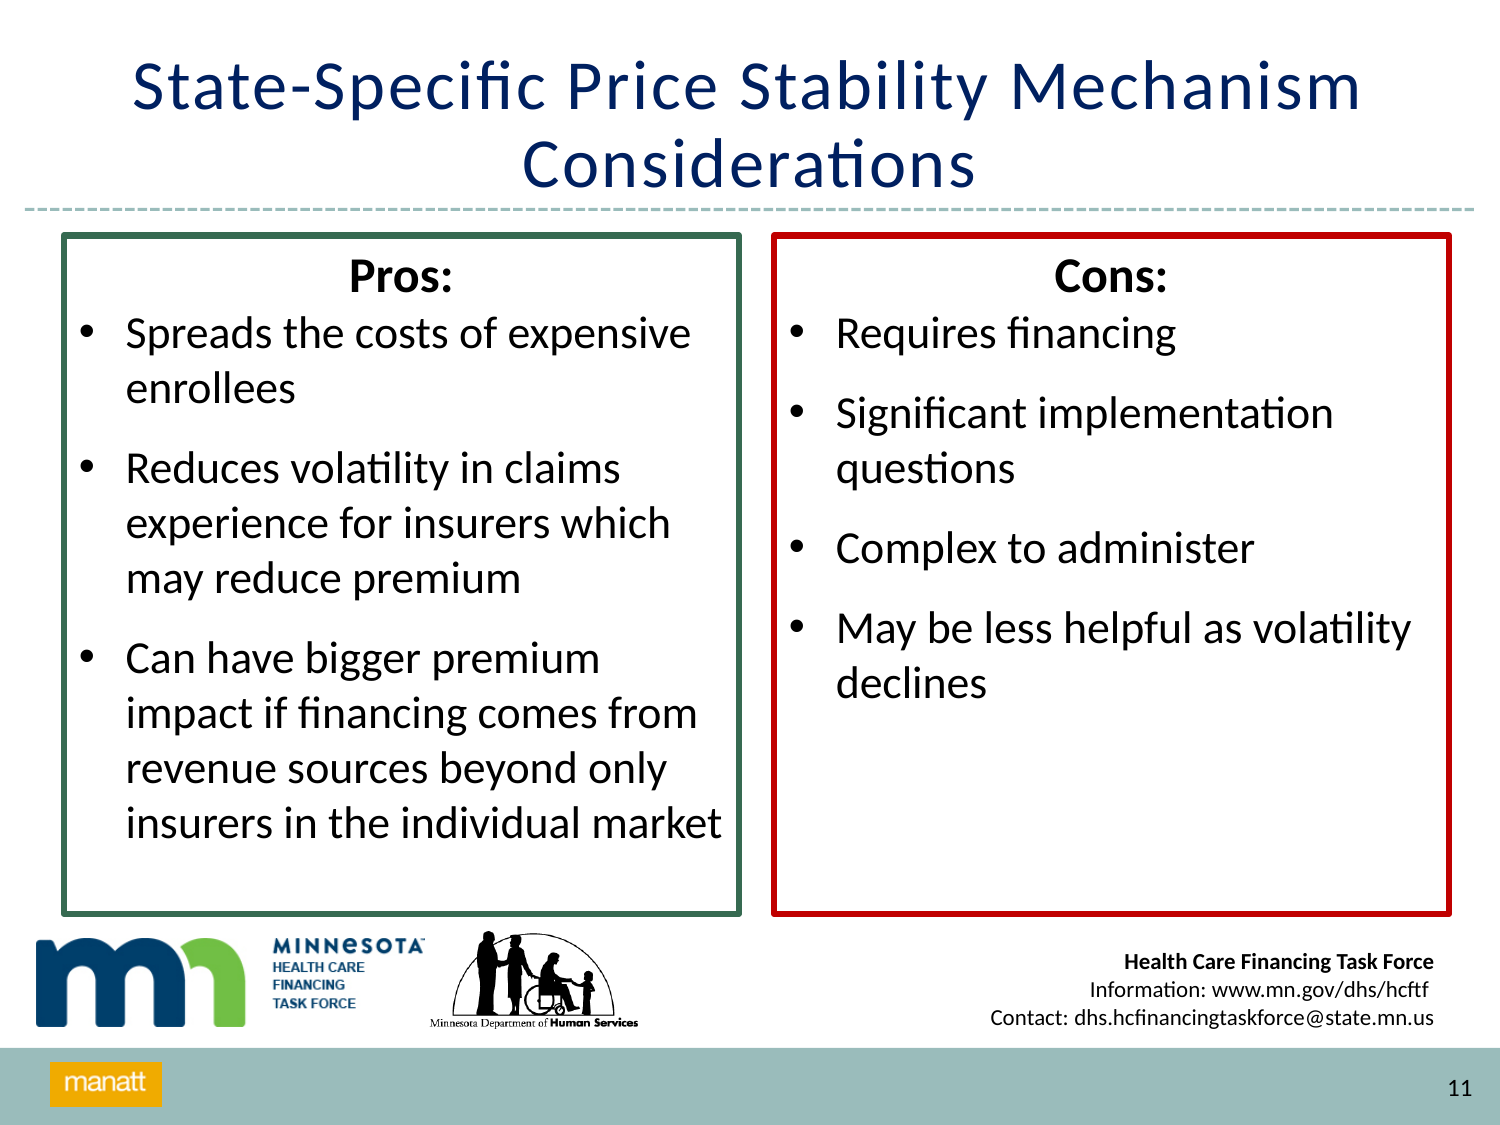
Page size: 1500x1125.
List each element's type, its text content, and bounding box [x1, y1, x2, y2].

text_box Pros: Spreads the costs of expensive enrollees Reduces volatility in claims experience for insurers which may reduce premium Can have bigger premium impact if financing comes from revenue sources beyond only insurers in the individual market [63, 235, 739, 914]
slide_number 11 [1400, 1056, 1488, 1117]
title State-Specific Price Stability Mechanism Considerations [49, 37, 1450, 210]
picture [49, 1062, 162, 1108]
picture [36, 938, 425, 1027]
picture [429, 930, 638, 1029]
text_box Cons: Requires financing Significant implementation questions Complex to administer May be less helpful as volatility declines [774, 235, 1449, 914]
